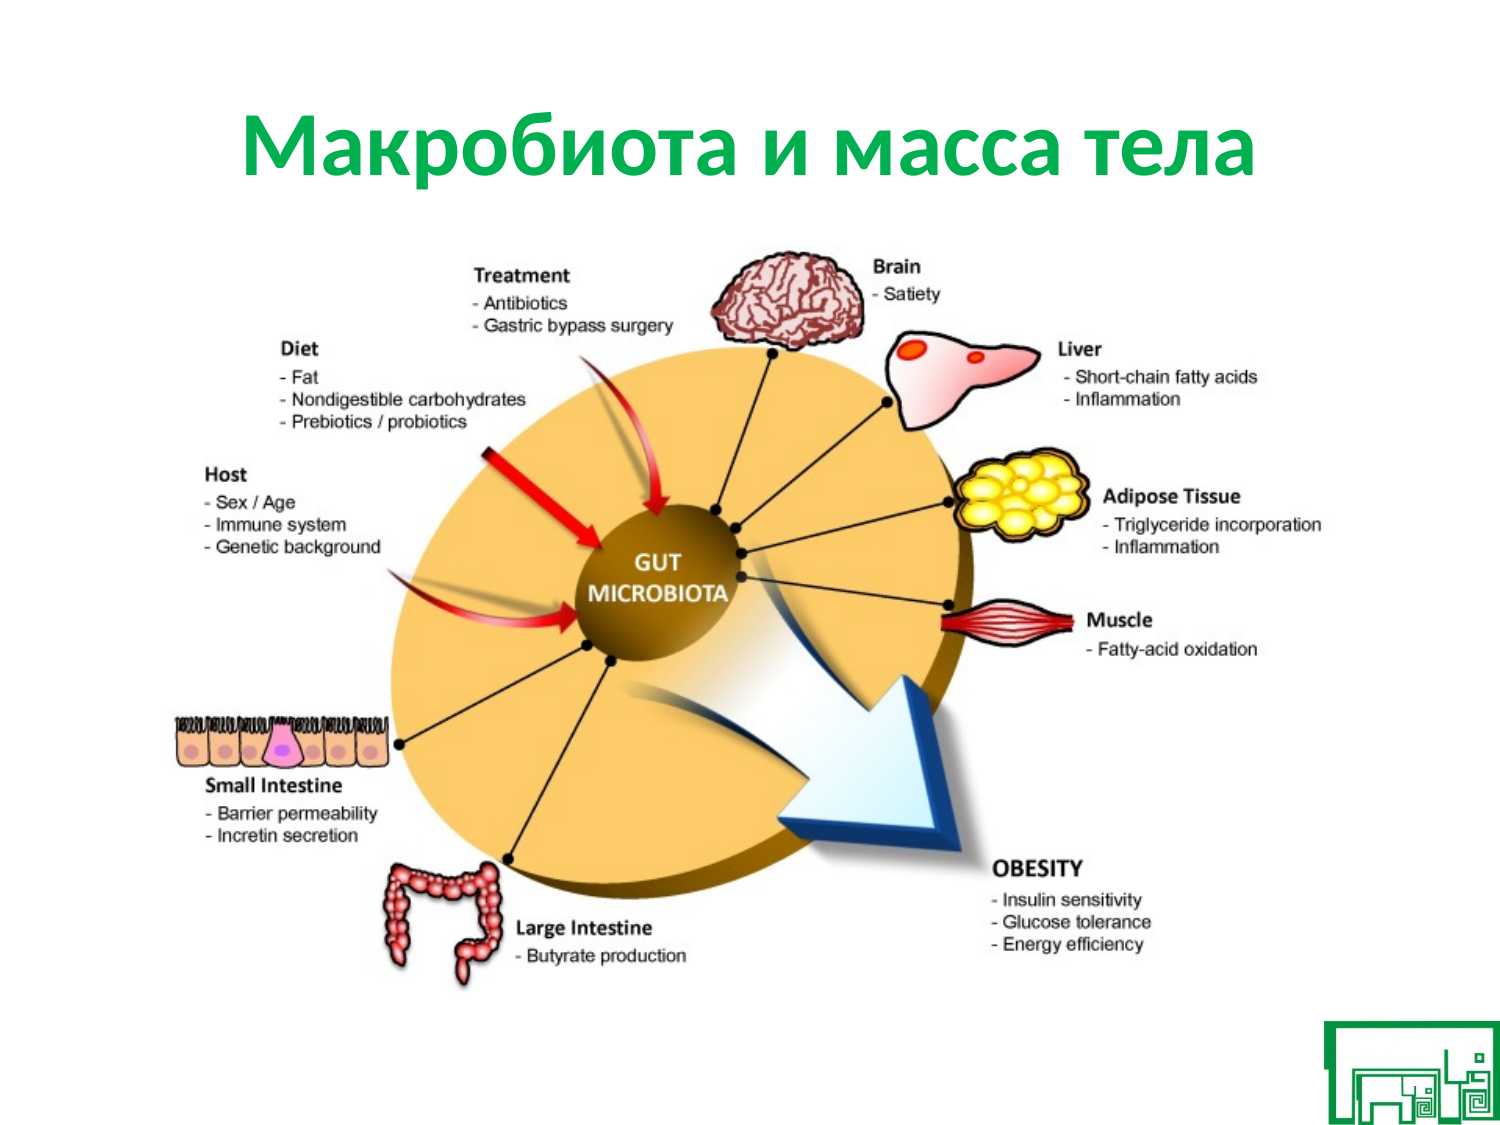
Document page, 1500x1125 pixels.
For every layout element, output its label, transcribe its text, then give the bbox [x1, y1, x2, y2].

title Макробиота и масса тела [75, 45, 1425, 233]
picture [1323, 1020, 1500, 1125]
picture [167, 245, 1332, 997]
